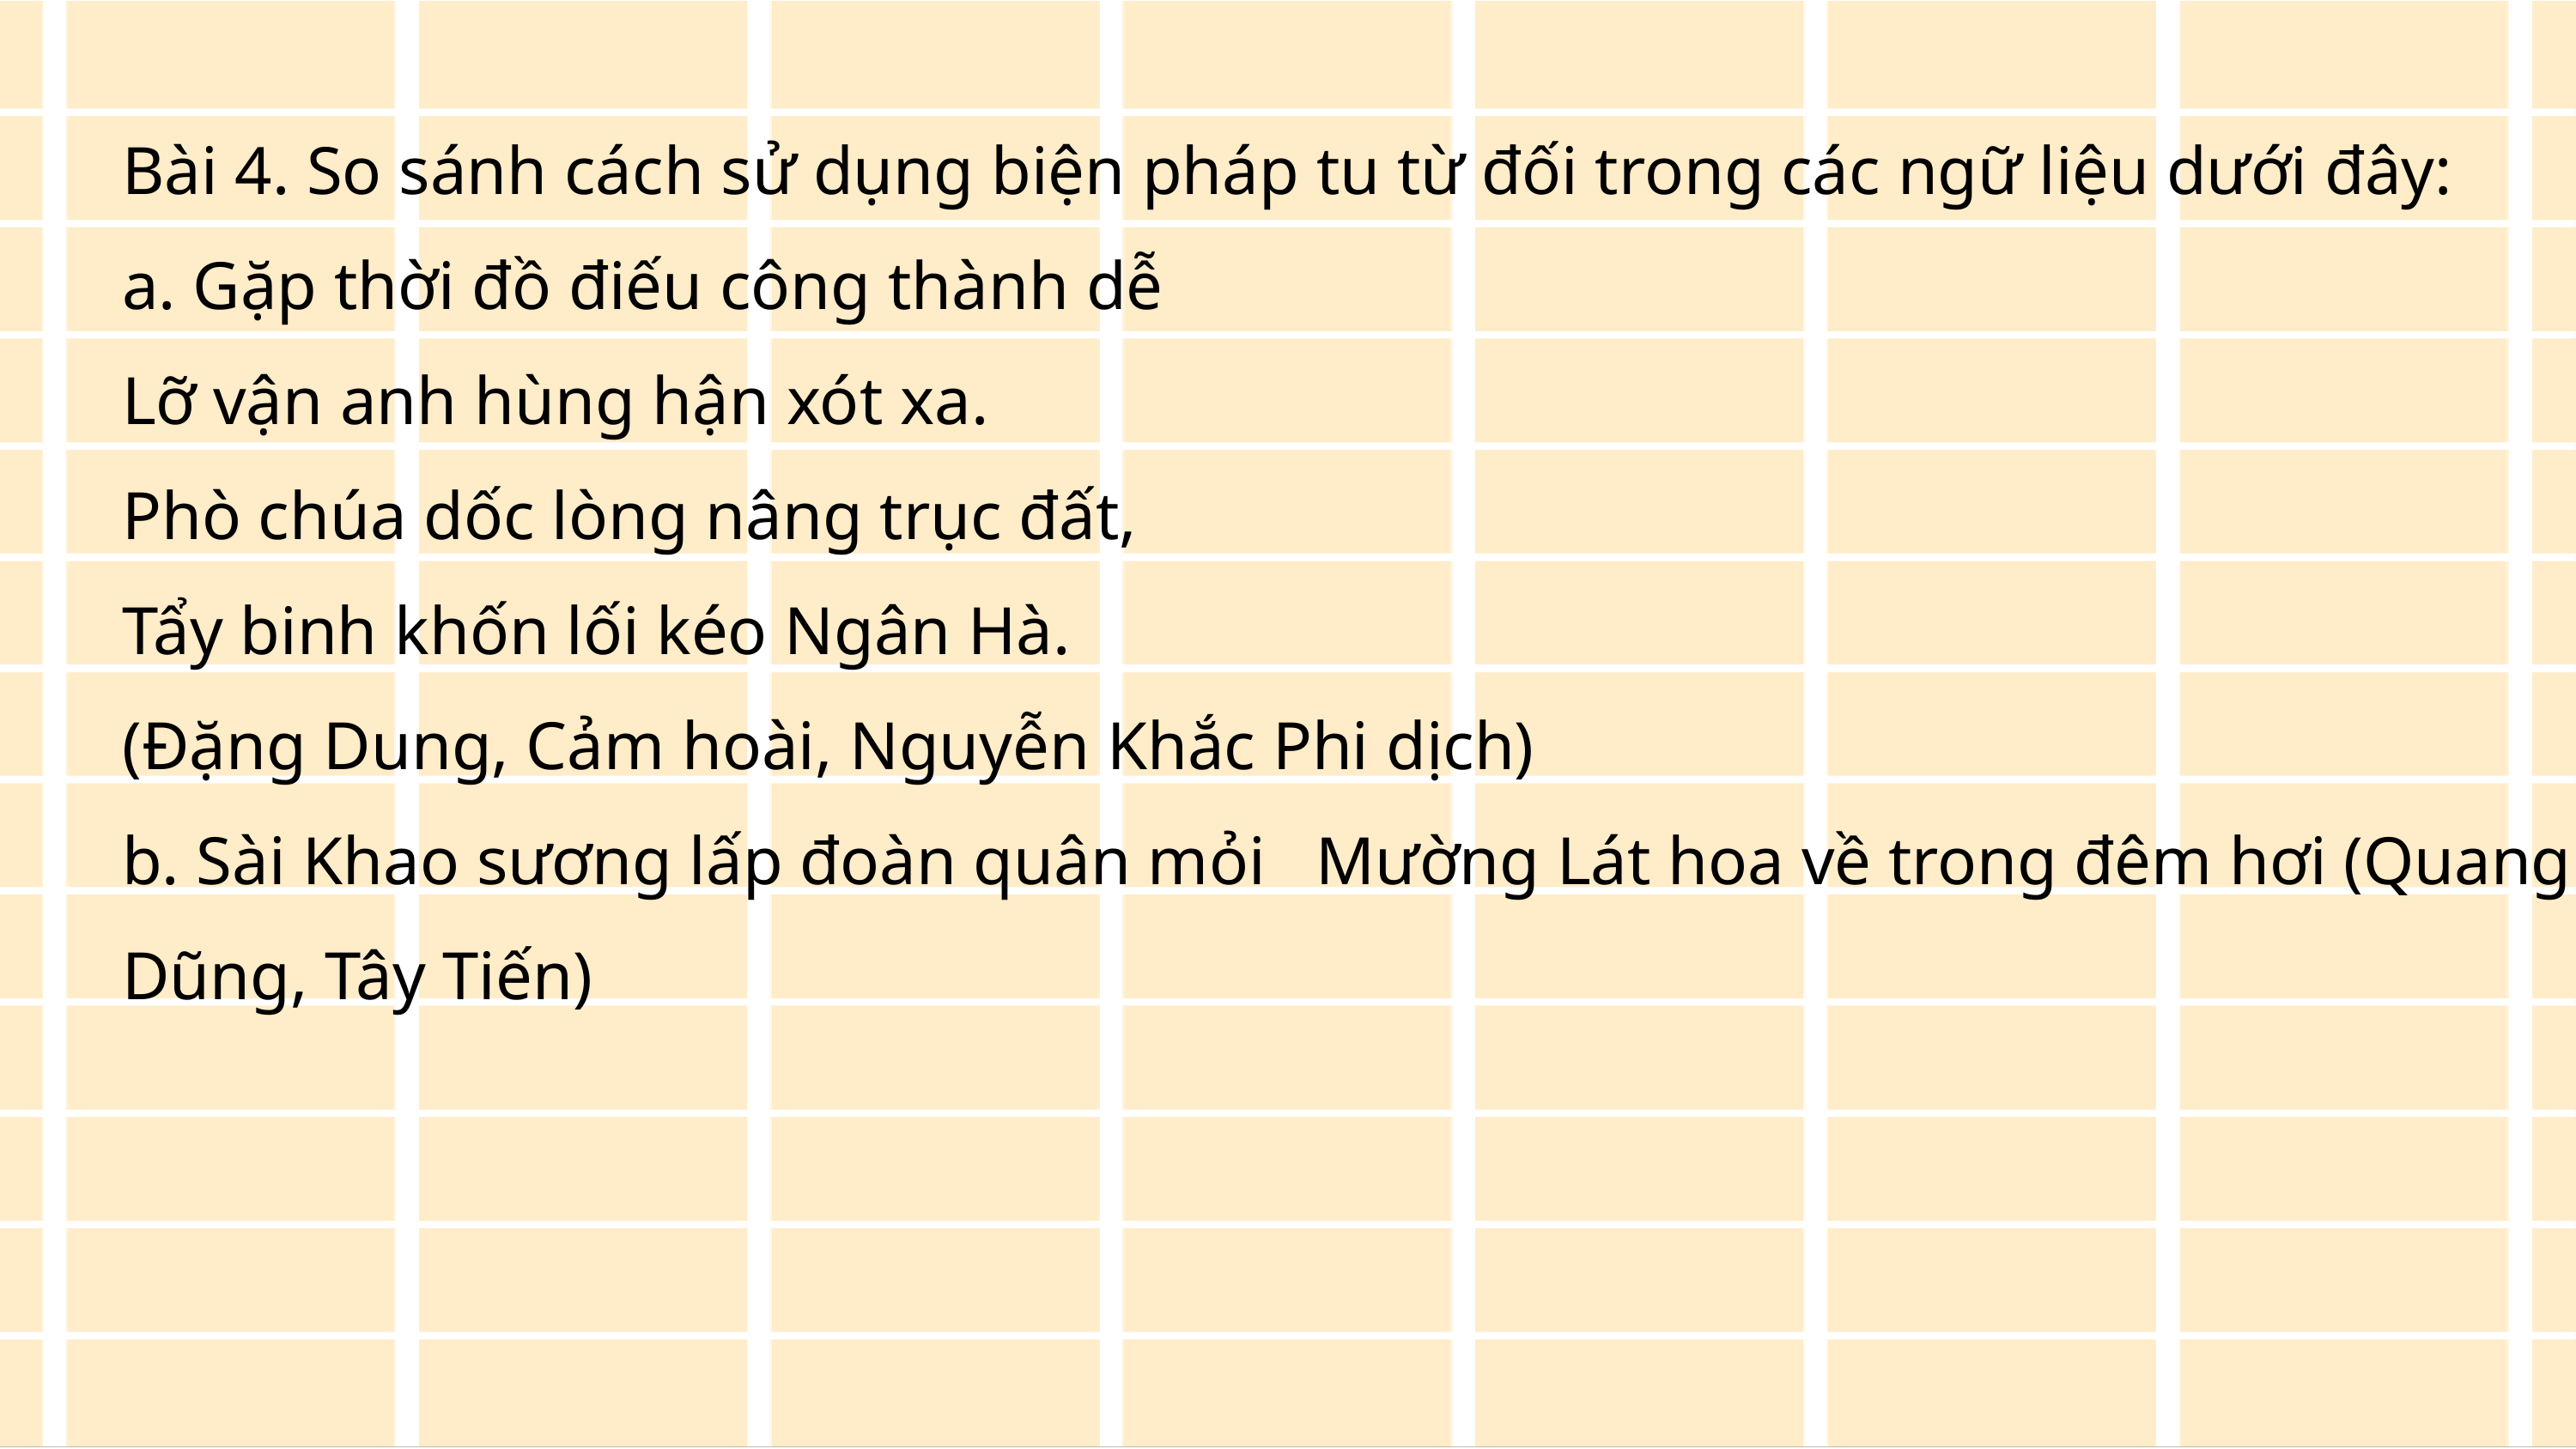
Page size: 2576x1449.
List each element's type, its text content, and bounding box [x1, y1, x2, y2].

text_box Bài 4. So sánh cách sử dụng biện pháp tu từ đối trong các ngữ liệu dưới đây: a. Gặp thời đồ điếu công thành dễ Lỡ vận anh hùng hận xót xa. Phò chúa dốc lòng nâng trục đất, Tẩy binh khốn lối kéo Ngân Hà. (Đặng Dung, Cảm hoài, Nguyễn Khắc Phi dịch) b. Sài Khao sương lấp đoàn quân mỏi Mường Lát hoa về trong đêm hơi (Quang Dũng, Tây Tiến) [122, 93, 2576, 1128]
text_box [0, 0, 2576, 1447]
